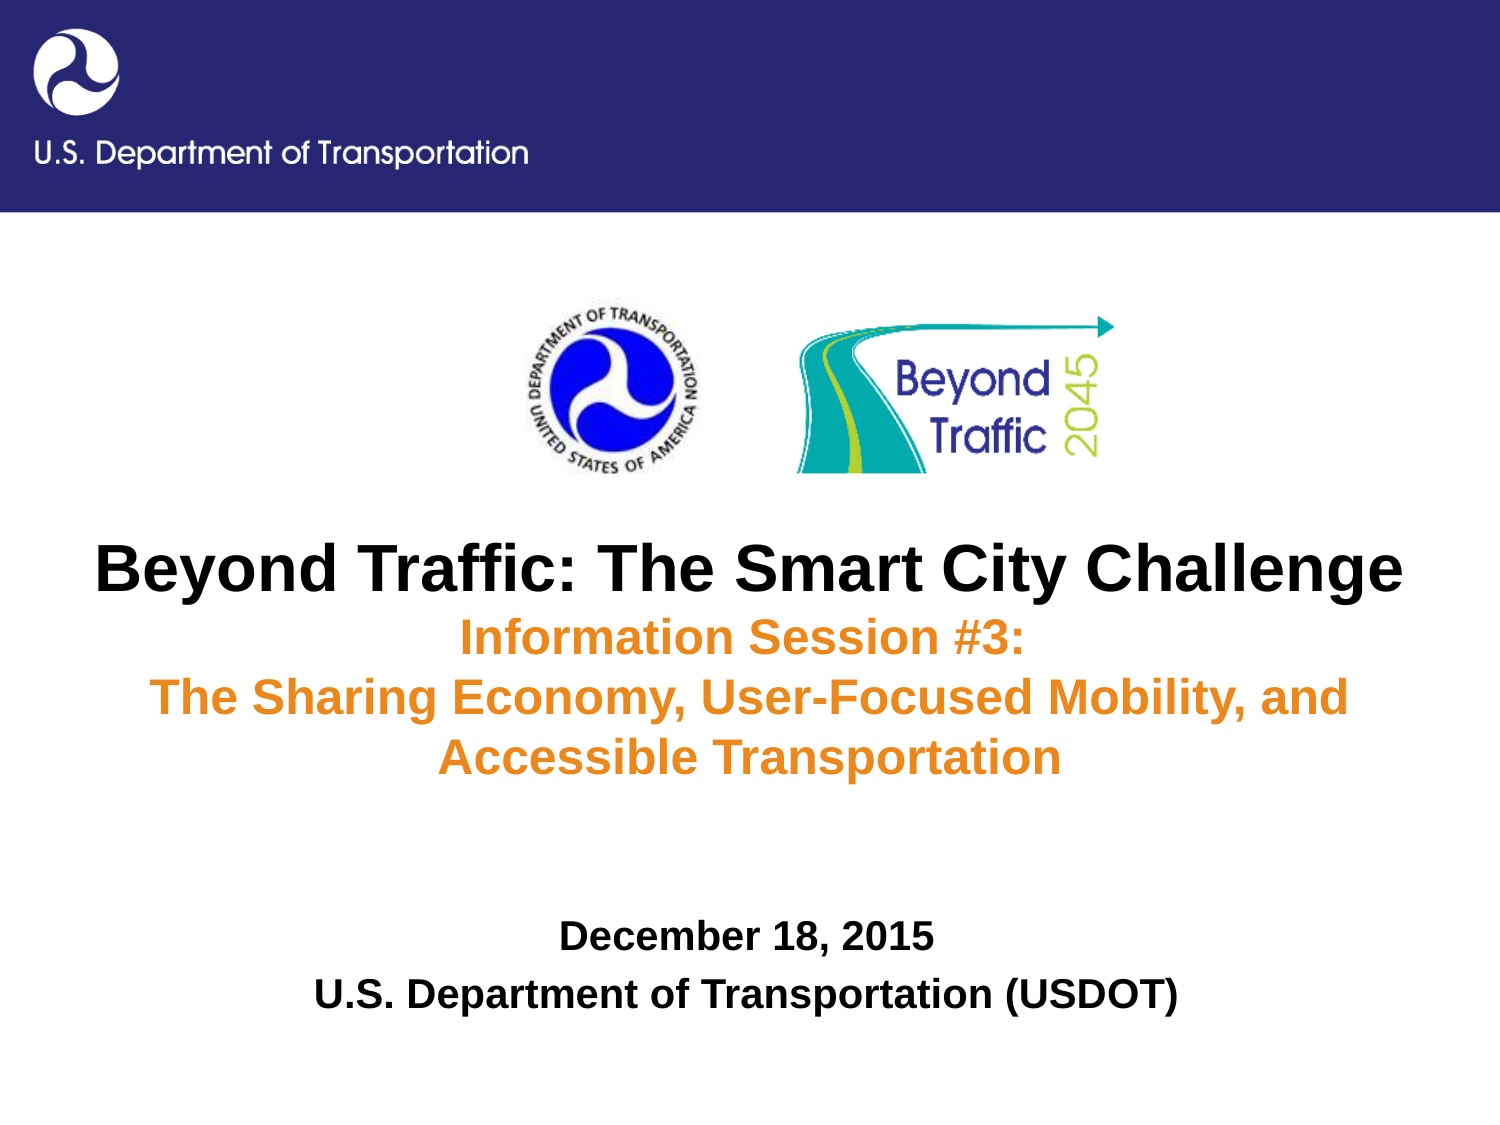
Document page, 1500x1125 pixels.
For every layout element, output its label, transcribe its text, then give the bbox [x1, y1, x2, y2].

picture [0, 0, 1313, 479]
subtitle December 18, 2015 U.S. Department of Transportation (USDOT) [0, 842, 1498, 1125]
title Beyond Traffic: The Smart City Challenge Information Session #3: The Sharing Economy, User-Focused Mobility, and Accessible Transportation [0, 437, 1500, 857]
